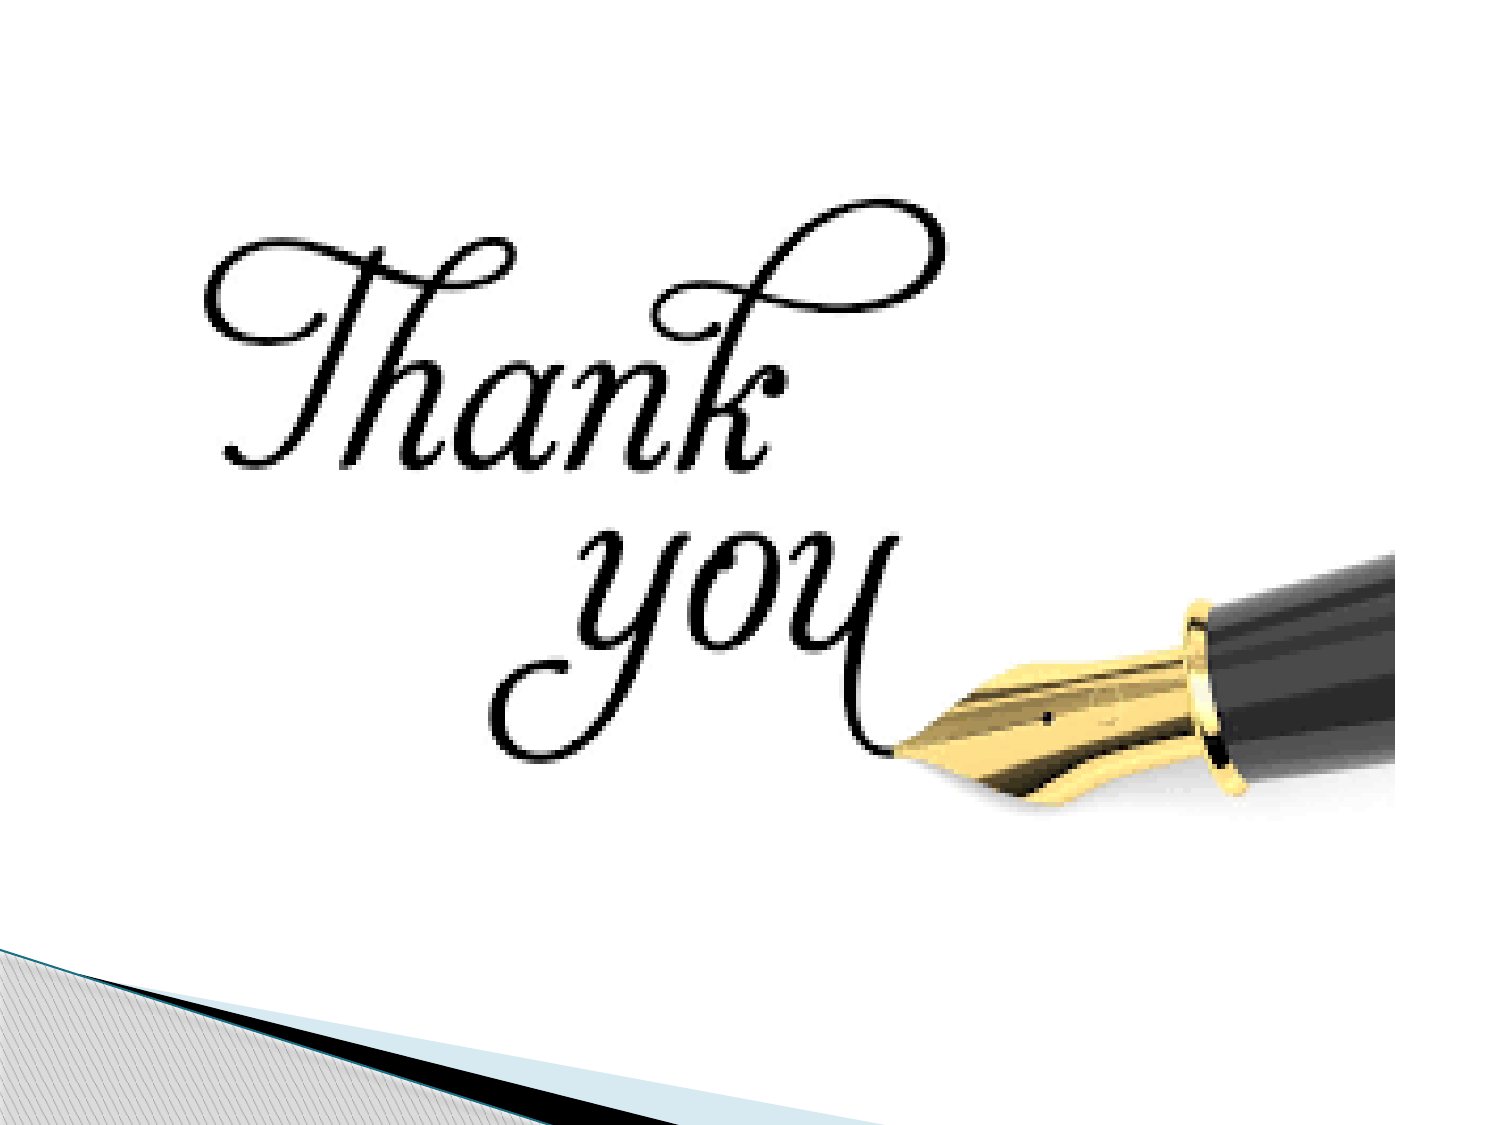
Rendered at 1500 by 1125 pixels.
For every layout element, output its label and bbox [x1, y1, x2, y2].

list [128, 128, 1395, 926]
